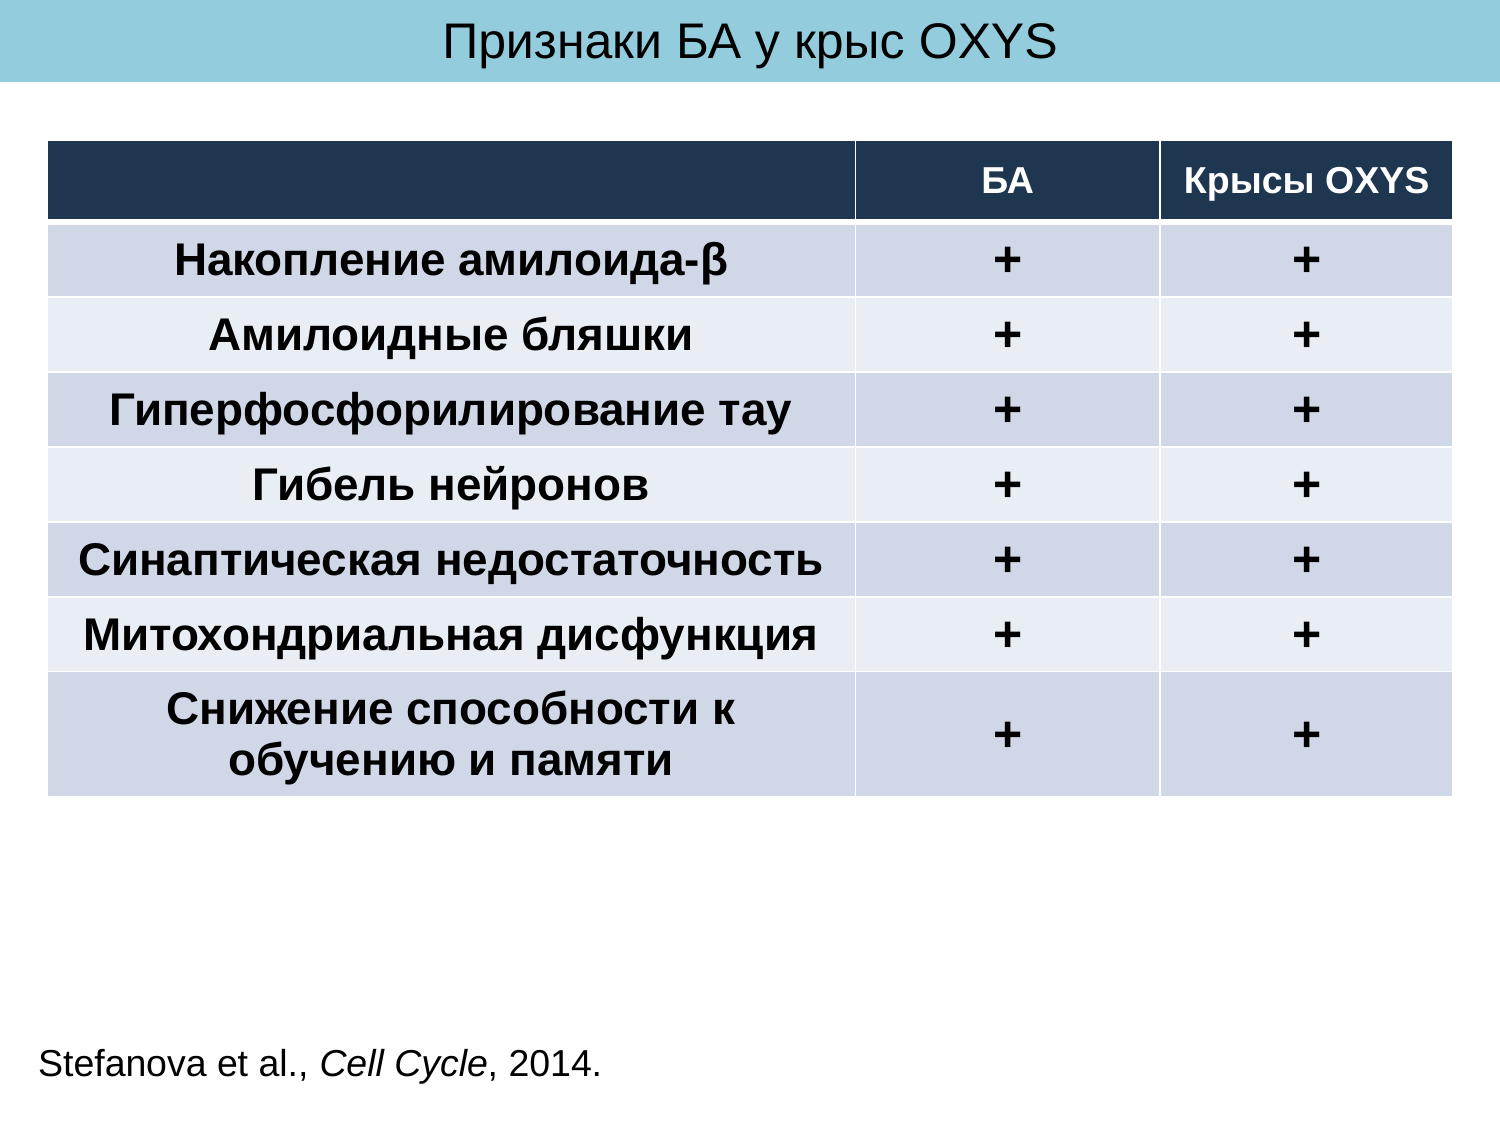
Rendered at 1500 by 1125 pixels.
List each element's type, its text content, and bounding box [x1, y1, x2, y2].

table_cell + [856, 448, 1159, 521]
table_cell + [856, 598, 1159, 671]
table_header Крысы OXYS [1161, 141, 1452, 219]
table_cell Гиперфосфорилирование тау [48, 373, 855, 446]
table_cell Снижение способности к обучению и памяти [48, 672, 855, 796]
table_header БА [856, 141, 1159, 219]
text_box Stefanova et al., Cell Cycle, 2014. [23, 1031, 739, 1091]
table_cell Синаптическая недостаточность [48, 523, 855, 596]
table_cell Амилоидные бляшки [48, 298, 855, 371]
table_cell + [856, 225, 1159, 296]
table_cell Гибель нейронов [48, 448, 855, 521]
table_cell + [856, 672, 1159, 796]
table_cell + [1161, 598, 1452, 671]
table_cell + [1161, 298, 1452, 371]
table_cell + [1161, 523, 1452, 596]
table_cell Митохондриальная дисфункция [48, 598, 855, 671]
table_cell Накопление амилоида-β [48, 225, 855, 296]
table_cell + [1161, 225, 1452, 296]
table_cell + [856, 523, 1159, 596]
table_cell + [856, 298, 1159, 371]
table_header [48, 141, 855, 219]
table_cell + [1161, 373, 1452, 446]
table_cell + [856, 373, 1159, 446]
table_cell + [1161, 448, 1452, 521]
text_box Признаки БА у крыс OXYS [0, 0, 1500, 82]
table_cell + [1161, 672, 1452, 796]
